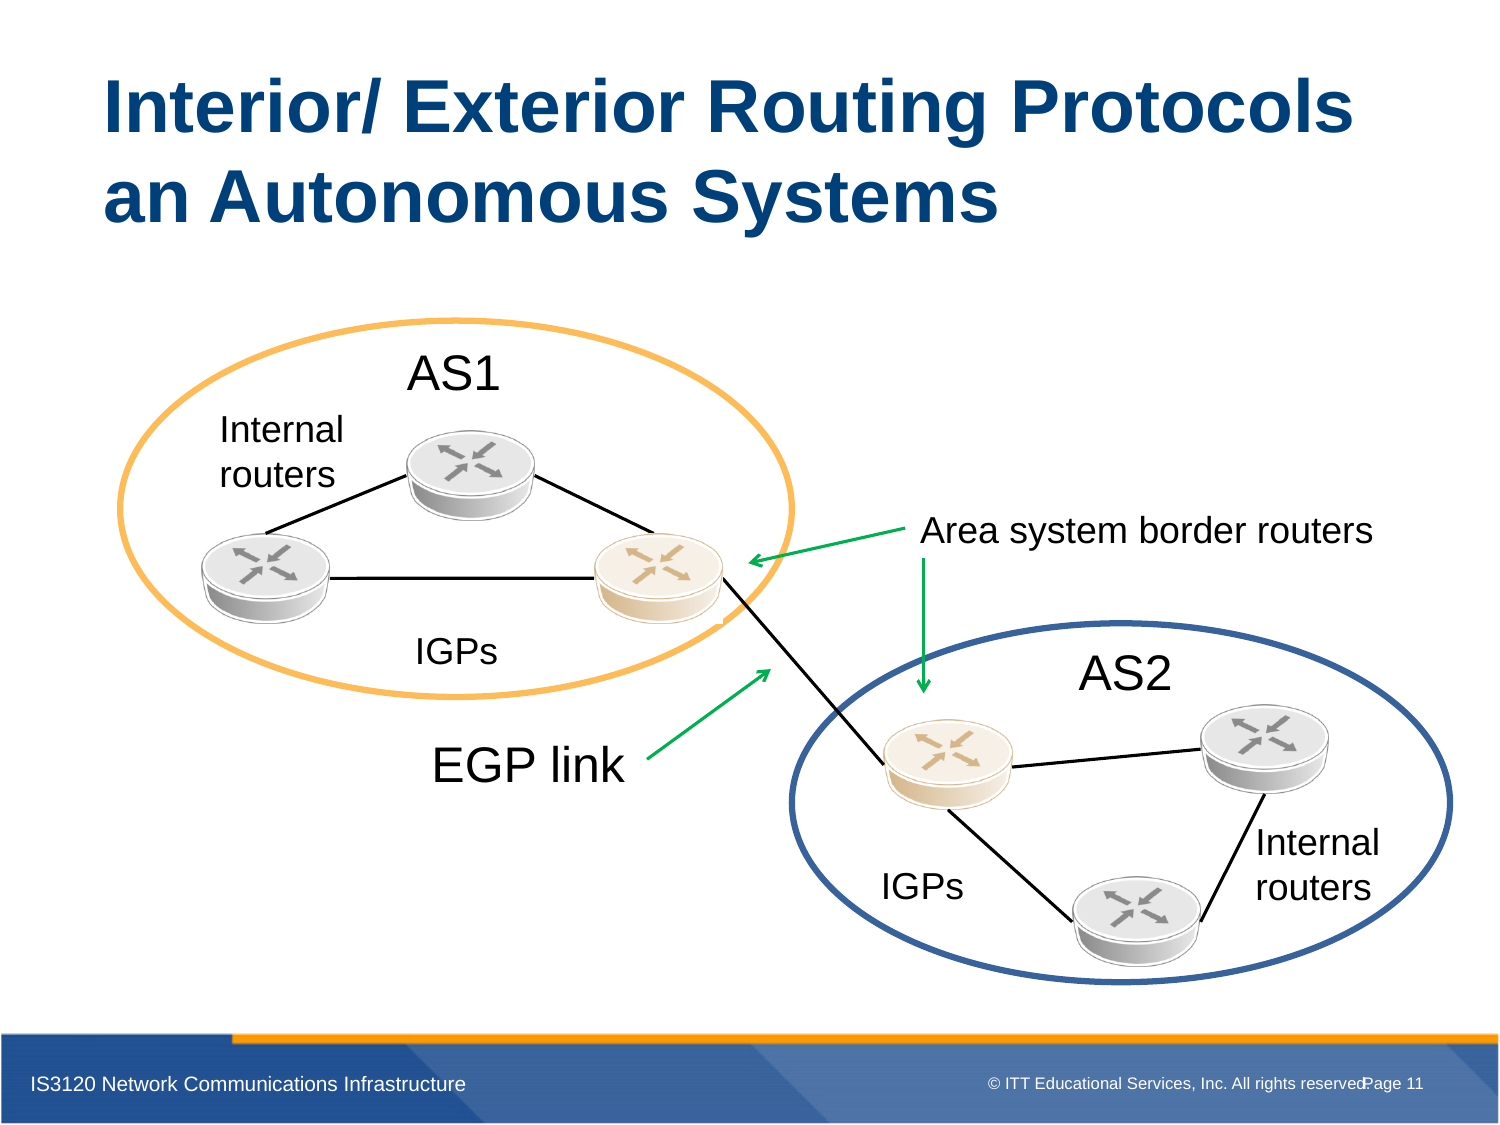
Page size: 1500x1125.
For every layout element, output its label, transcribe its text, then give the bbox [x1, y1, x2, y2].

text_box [747, 528, 906, 564]
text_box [646, 668, 772, 760]
text_box EGP link [416, 724, 732, 800]
picture [201, 533, 331, 624]
text_box [890, 623, 1223, 747]
text_box Internal routers [1271, 810, 1422, 916]
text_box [1200, 793, 1265, 923]
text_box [1011, 748, 1201, 768]
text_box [534, 475, 654, 534]
text_box AS1 [392, 333, 574, 408]
picture [1071, 876, 1201, 968]
picture [593, 533, 723, 624]
picture [1200, 704, 1330, 795]
picture [405, 430, 535, 521]
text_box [722, 578, 884, 766]
text_box IGPs [866, 854, 942, 915]
picture [883, 719, 1013, 811]
text_box [791, 773, 1377, 983]
text_box [120, 320, 792, 697]
text_box AS2 [1063, 632, 1245, 708]
title Interior/ Exterior Routing Protocols an Autonomous Systems [88, 50, 1450, 129]
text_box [947, 809, 1073, 923]
picture [0, 1032, 1500, 1125]
text_box [1245, 636, 1451, 876]
text_box Area system border routers [905, 498, 1450, 558]
text_box IGPs [400, 619, 582, 679]
text_box Internal routers [204, 398, 386, 503]
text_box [265, 475, 407, 534]
